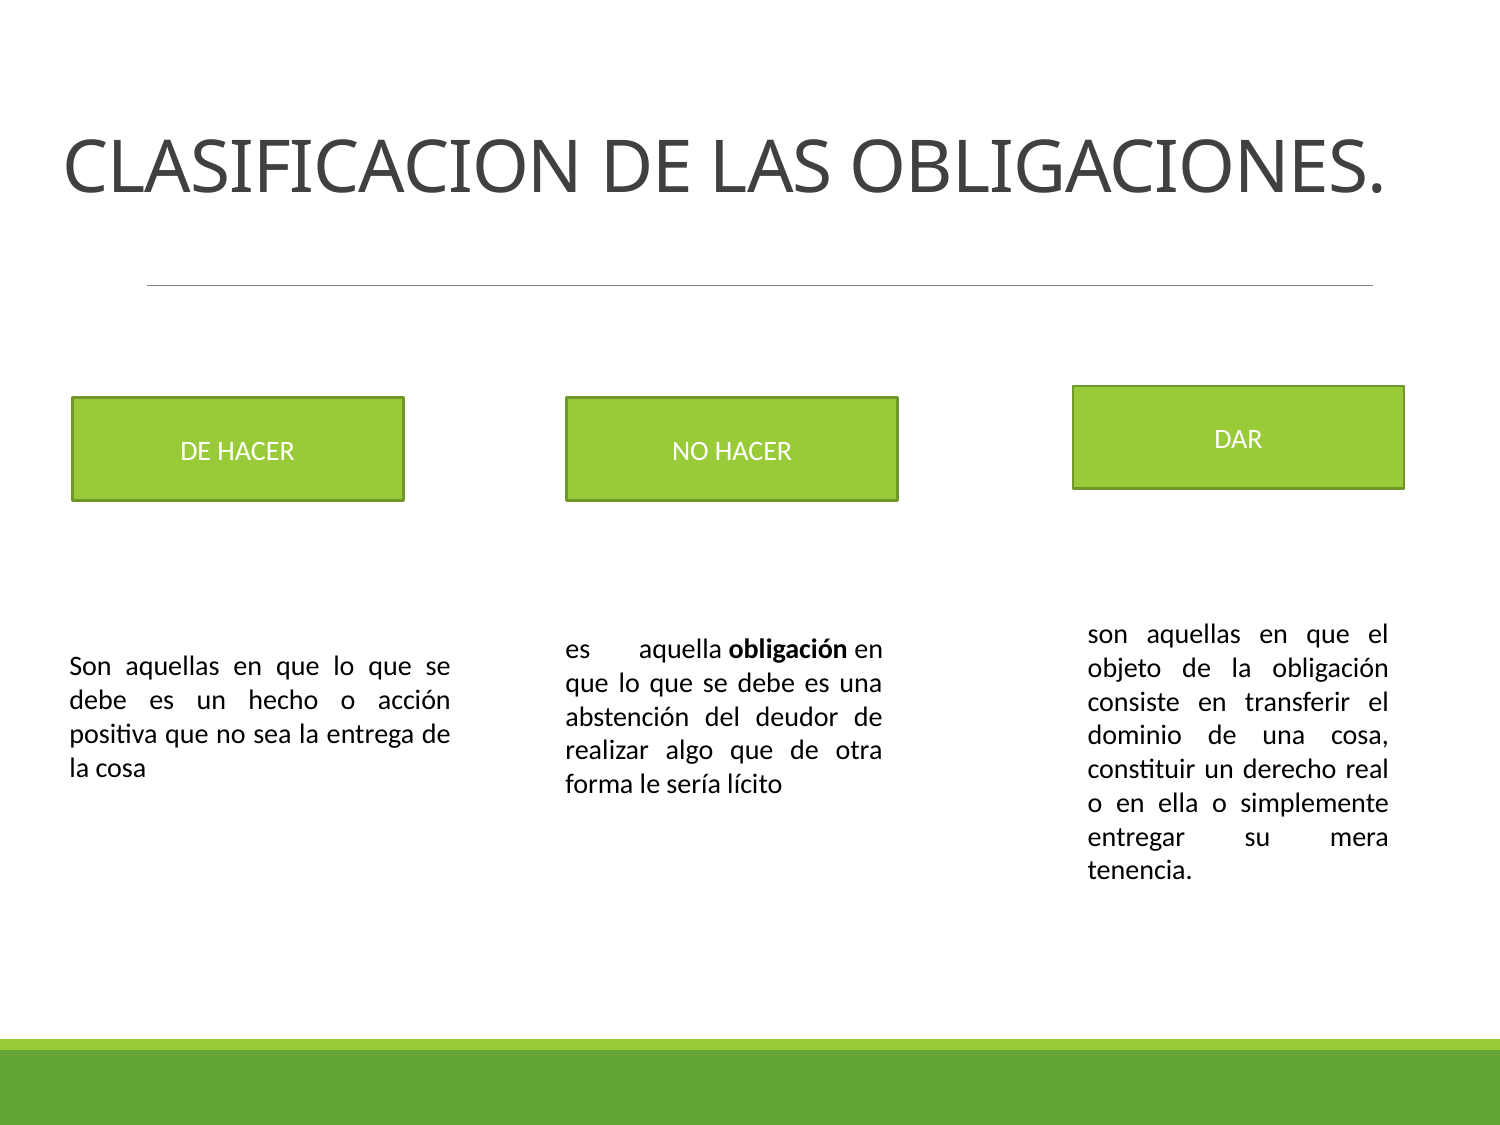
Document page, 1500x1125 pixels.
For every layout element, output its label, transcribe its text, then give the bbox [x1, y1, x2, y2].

text_box es aquella obligación en que lo que se debe es una abstención del deudor de realizar algo que de otra forma le sería lícito [550, 623, 898, 807]
text_box NO HACER [565, 396, 899, 502]
text_box DAR [1072, 385, 1405, 490]
title CLASIFICACION DE LAS OBLIGACIONES. [45, 90, 1403, 215]
text_box DE HACER [71, 396, 405, 502]
text_box son aquellas en que el objeto de la obligación consiste en transferir el dominio de una cosa, constituir un derecho real o en ella o simplemente entregar su mera tenencia. [1073, 608, 1405, 893]
text_box Son aquellas en que lo que se debe es un hecho o acción positiva que no sea la entrega de la cosa [54, 640, 467, 790]
